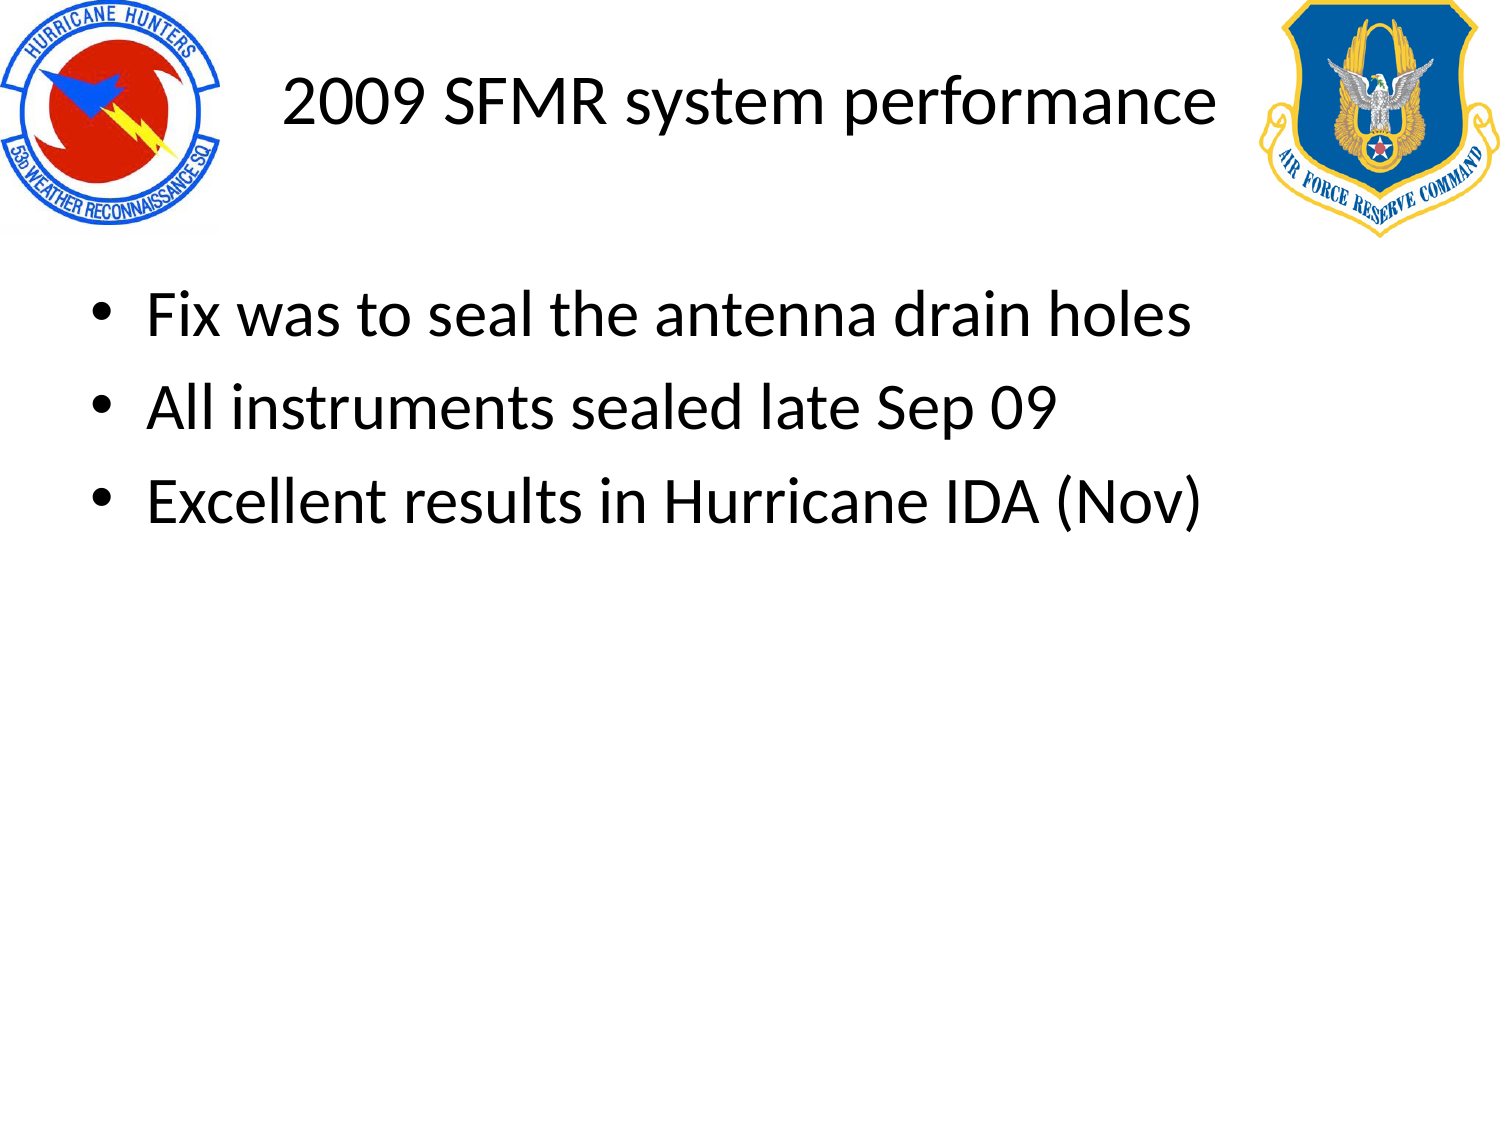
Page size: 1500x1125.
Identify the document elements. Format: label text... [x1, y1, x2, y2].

title 2009 SFMR system performance [220, 44, 1253, 233]
picture [0, 0, 220, 226]
list Fix was to seal the antenna drain holes All instruments sealed late Sep 09 Excellent results in Hurricane IDA (Nov) [74, 262, 1426, 1006]
picture [1258, 0, 1500, 238]
